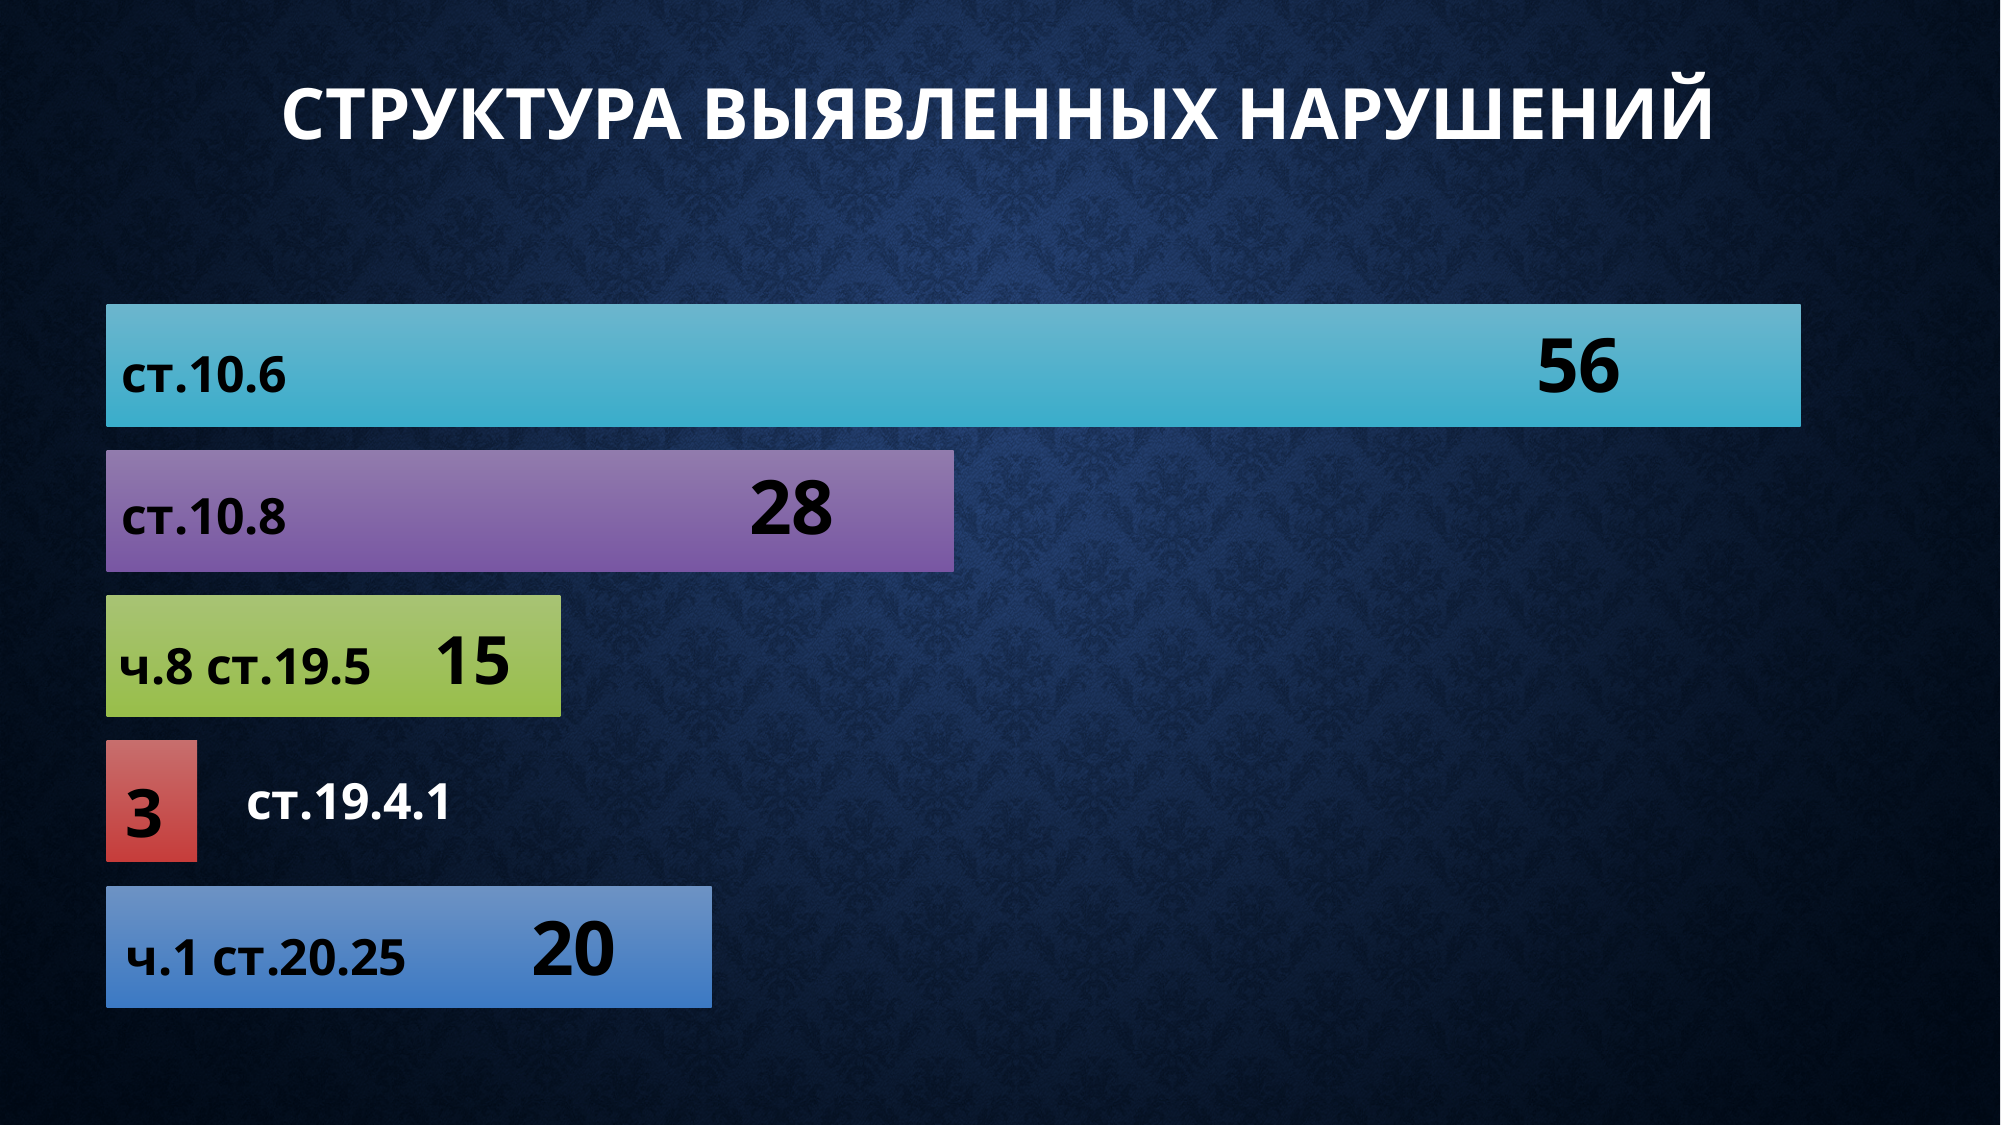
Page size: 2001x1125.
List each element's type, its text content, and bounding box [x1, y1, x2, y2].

chart [81, 184, 1947, 1078]
title Структура выявленных нарушений [149, 31, 1849, 183]
